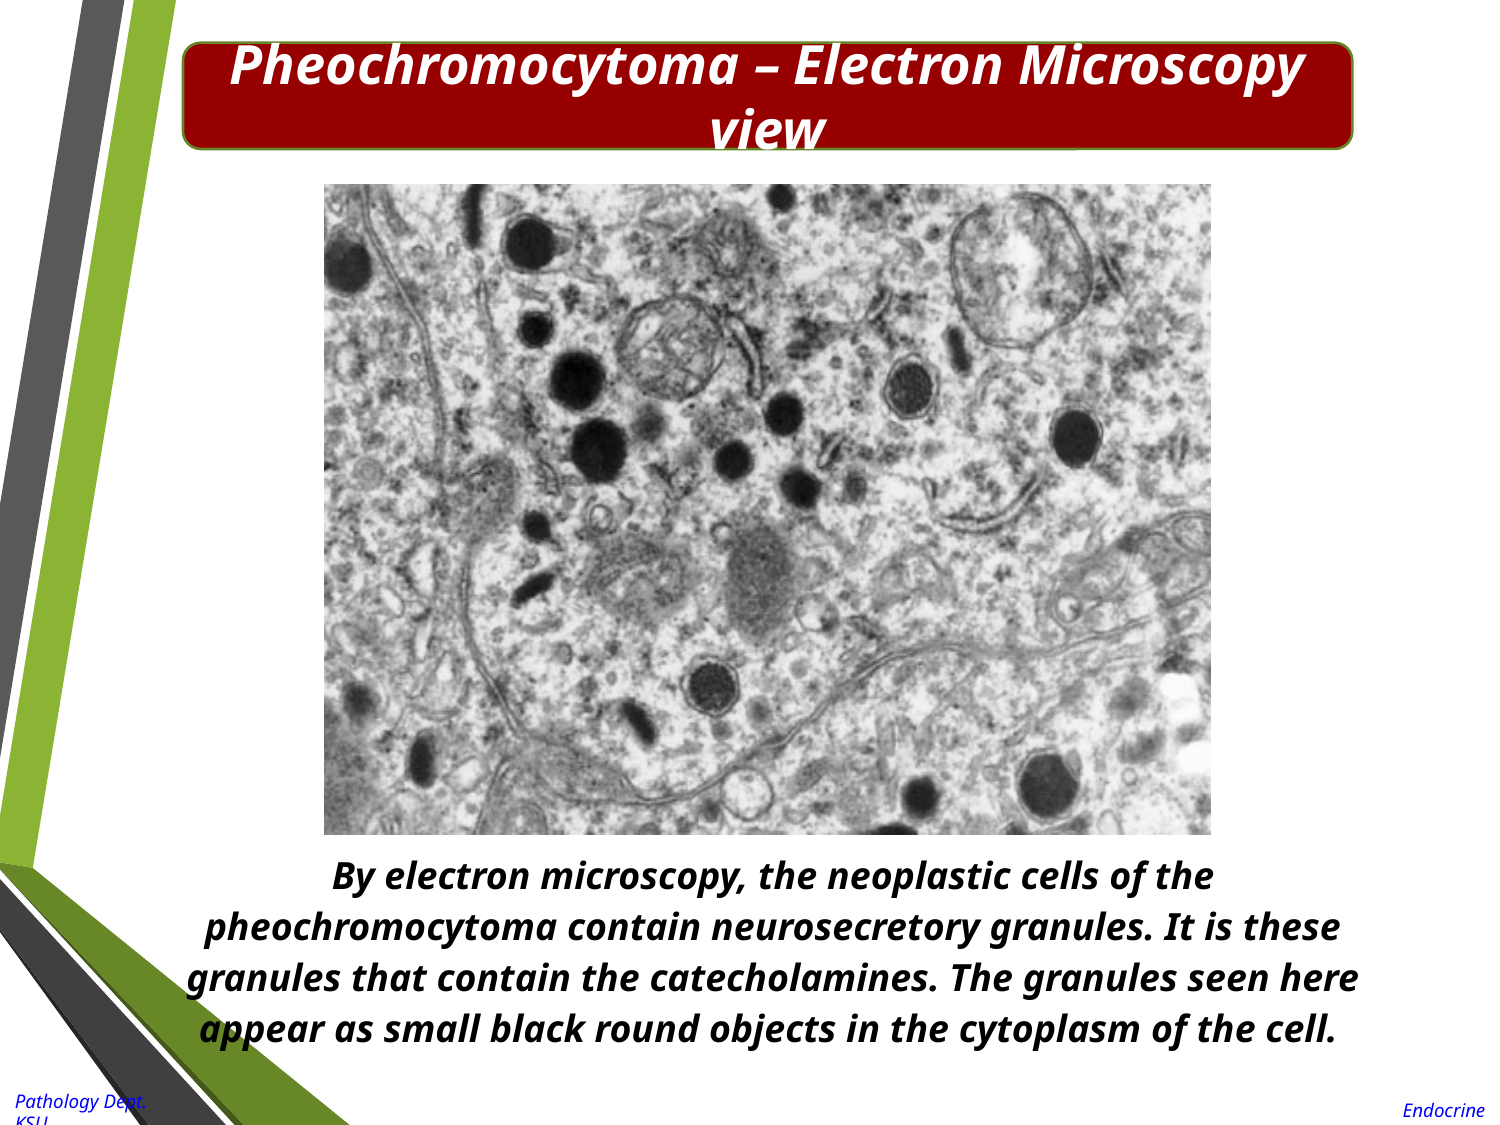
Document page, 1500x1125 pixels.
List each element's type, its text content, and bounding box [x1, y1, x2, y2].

text_box Pathology Dept. KSU [0, 1082, 195, 1125]
text_box Pheochromocytoma – Electron Microscopy view [181, 41, 1354, 151]
table_header By electron microscopy, the neoplastic cells of the pheochromocytoma contain neurosecretory granules. It is these granules that contain the catecholamines. The granules seen here appear as small black round objects in the cytoplasm of the cell. [148, 842, 1400, 1037]
text_box Endocrine block [1352, 1091, 1500, 1125]
picture [324, 184, 1211, 835]
